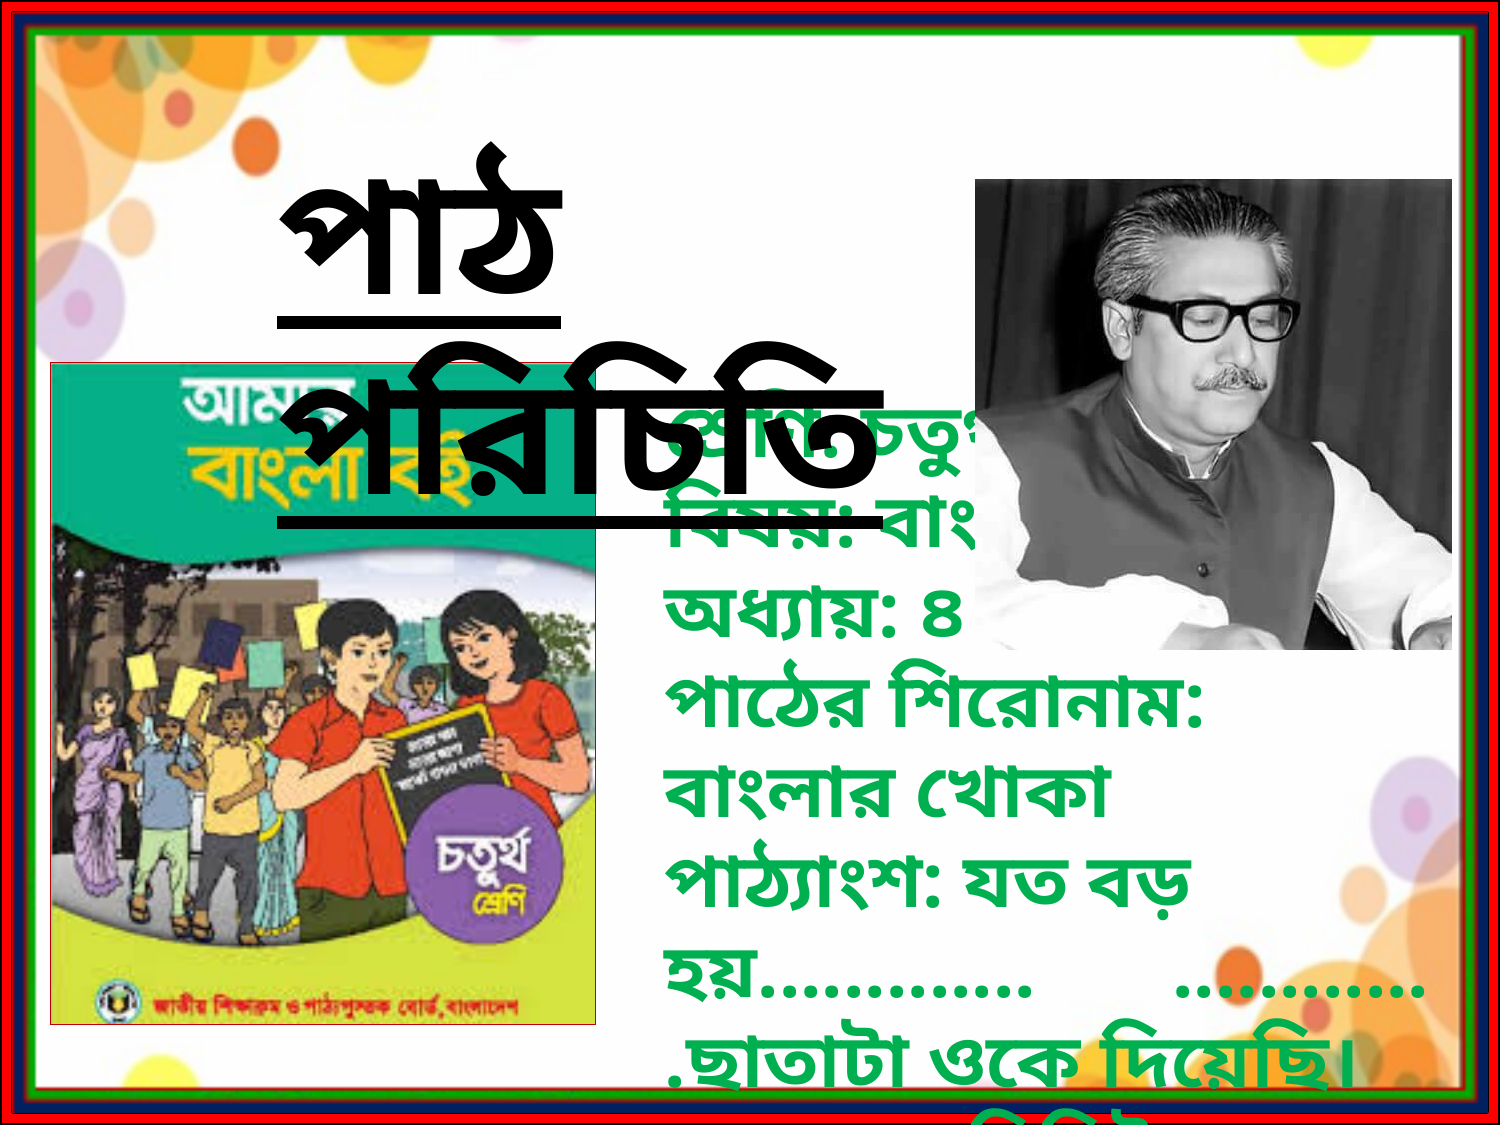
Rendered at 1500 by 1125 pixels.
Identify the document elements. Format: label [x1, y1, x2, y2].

picture [49, 362, 597, 1026]
text_box [0, 0, 1500, 1125]
picture [974, 179, 1452, 651]
